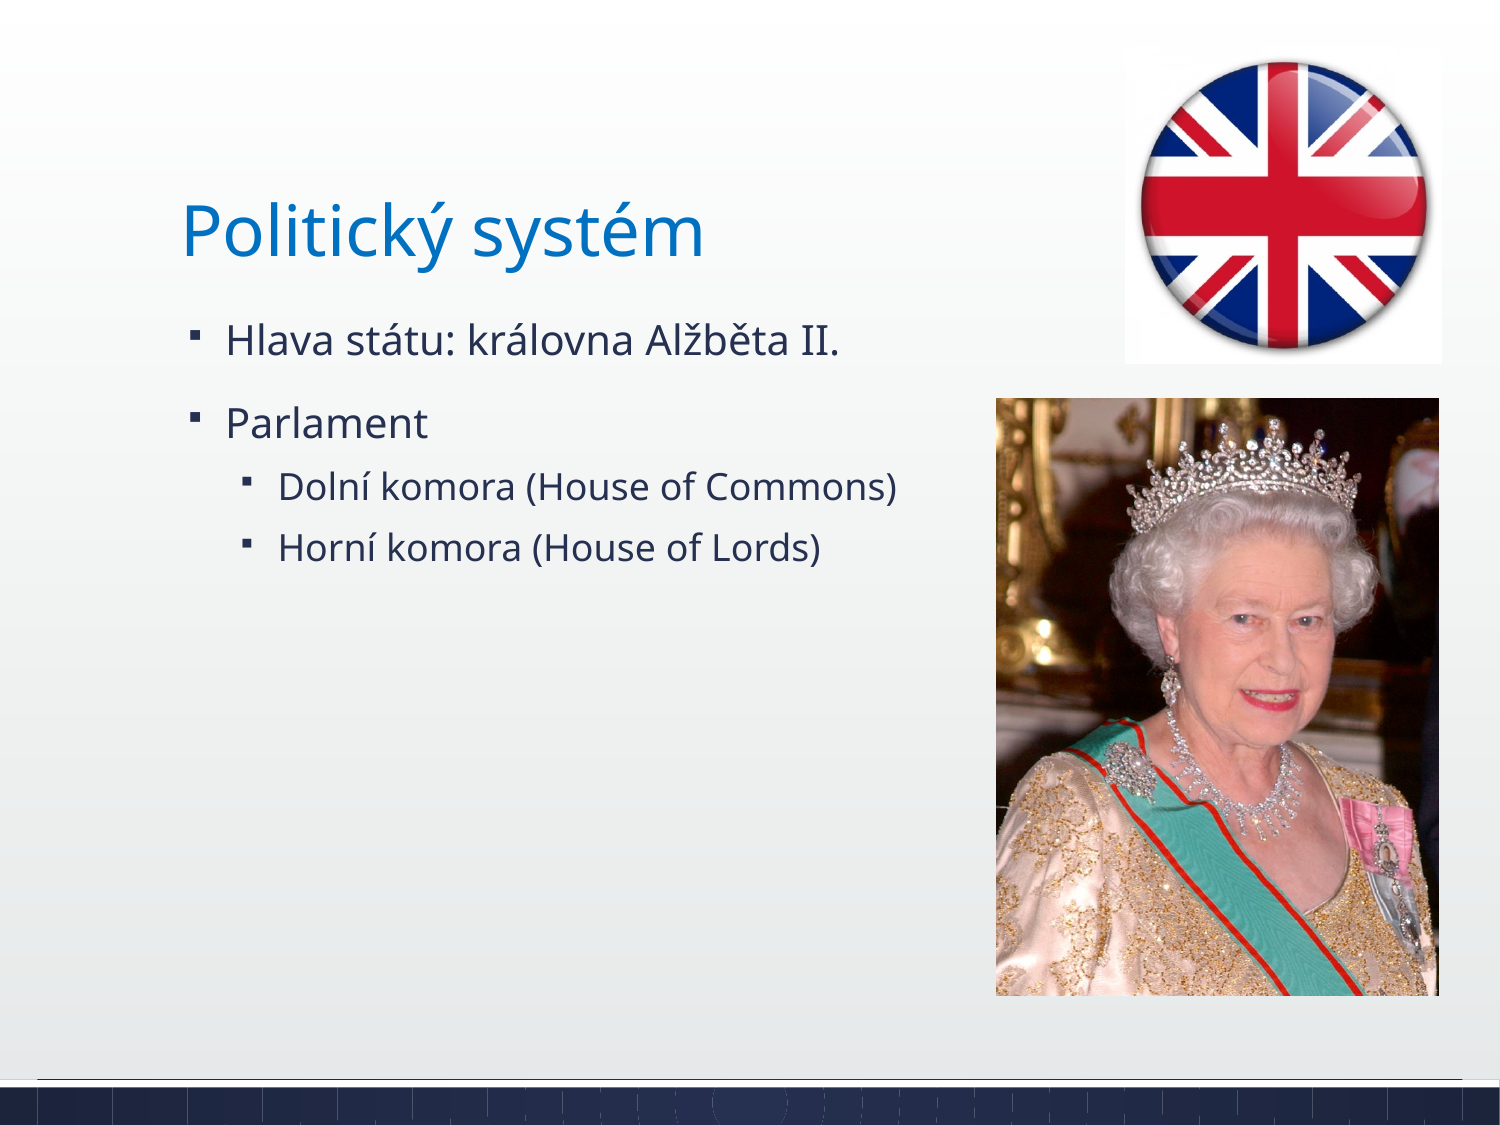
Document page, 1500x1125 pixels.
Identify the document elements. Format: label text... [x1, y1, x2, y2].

picture [996, 398, 1439, 996]
picture [1125, 46, 1442, 364]
title Politický systém [165, 76, 1043, 279]
list Hlava státu: královna Alžběta II. Parlament Dolní komora (House of Commons) Horní komora (House of Lords) [165, 311, 1335, 990]
